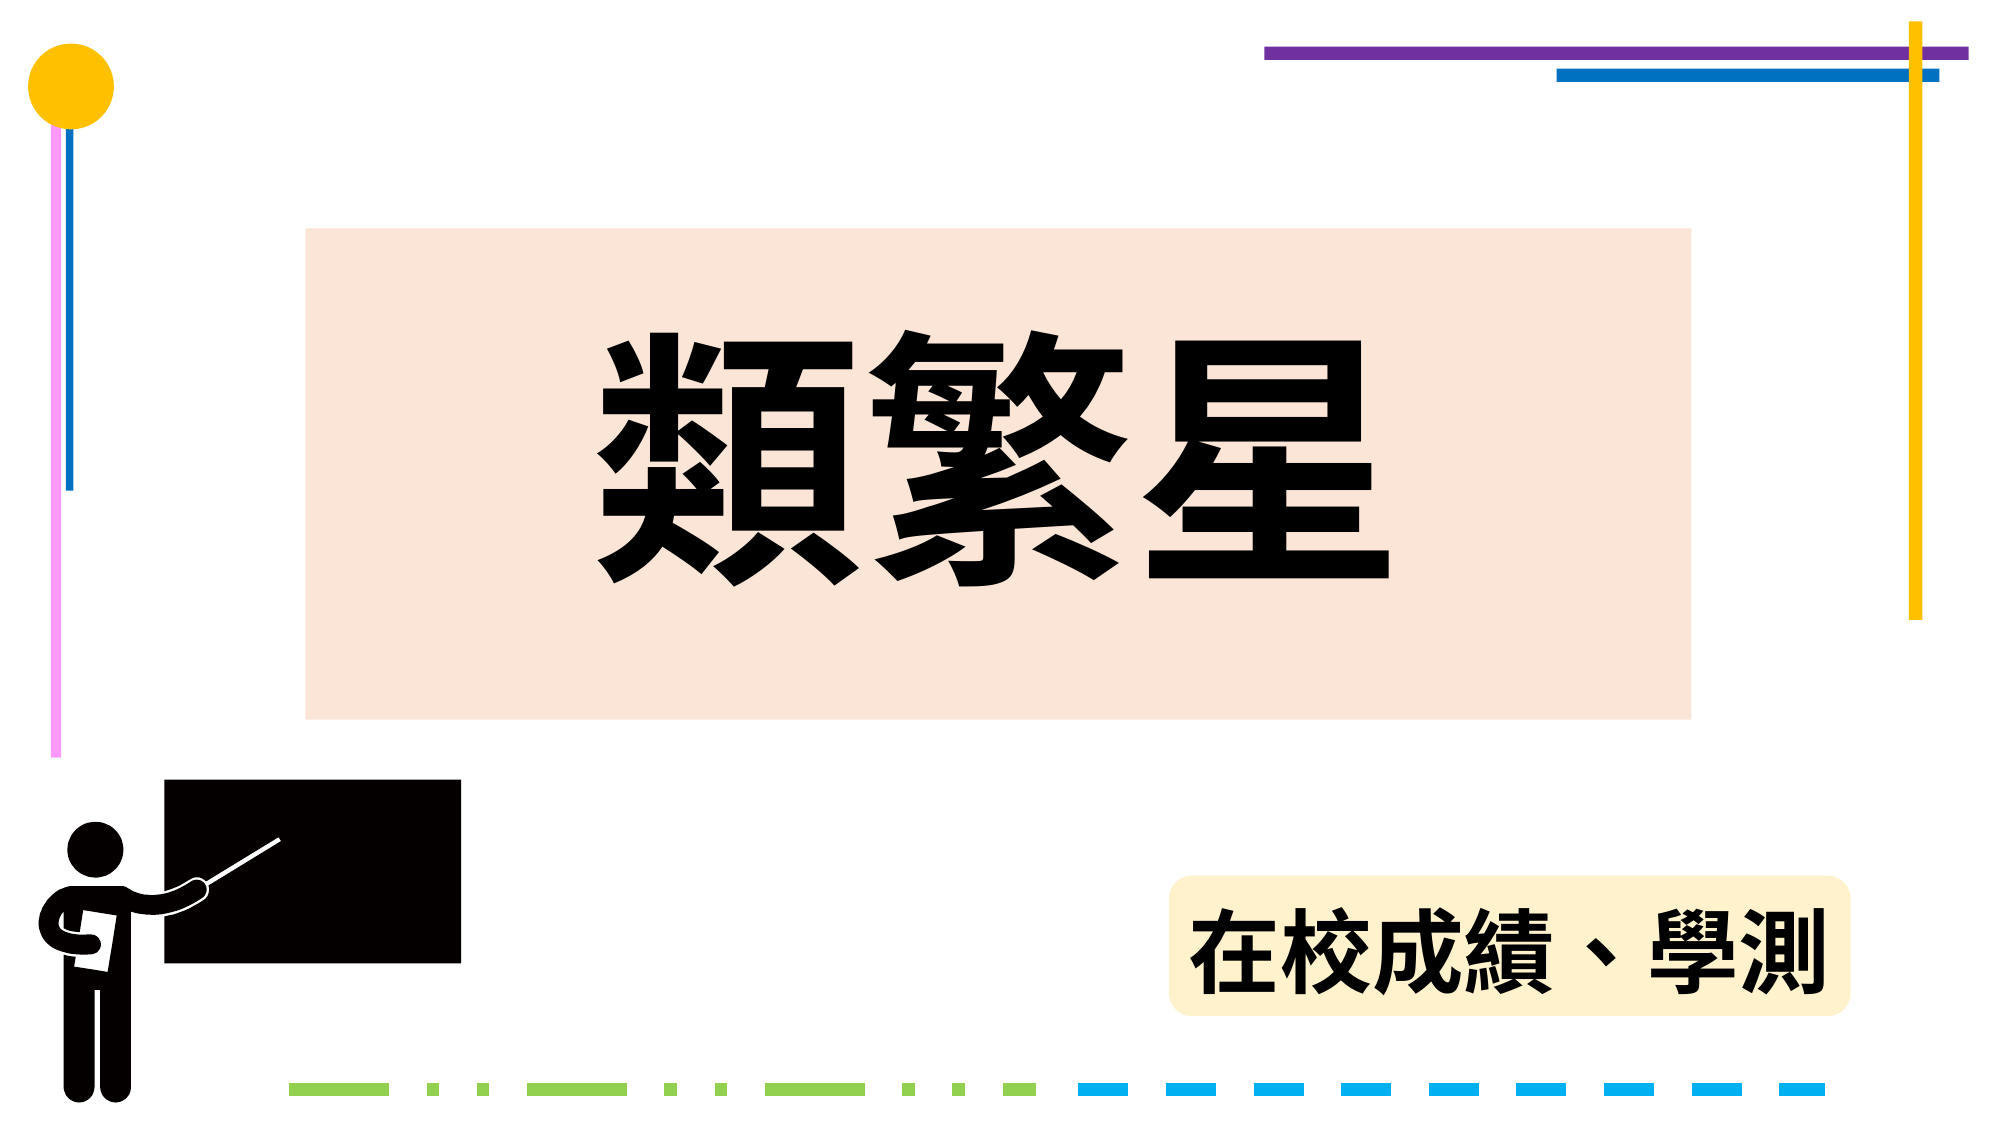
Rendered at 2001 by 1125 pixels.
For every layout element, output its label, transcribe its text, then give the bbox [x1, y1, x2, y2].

subtitle 在校成績、學測 [1168, 885, 1851, 1028]
text_box [1172, 874, 1848, 885]
title 類繁星 [305, 228, 1692, 720]
